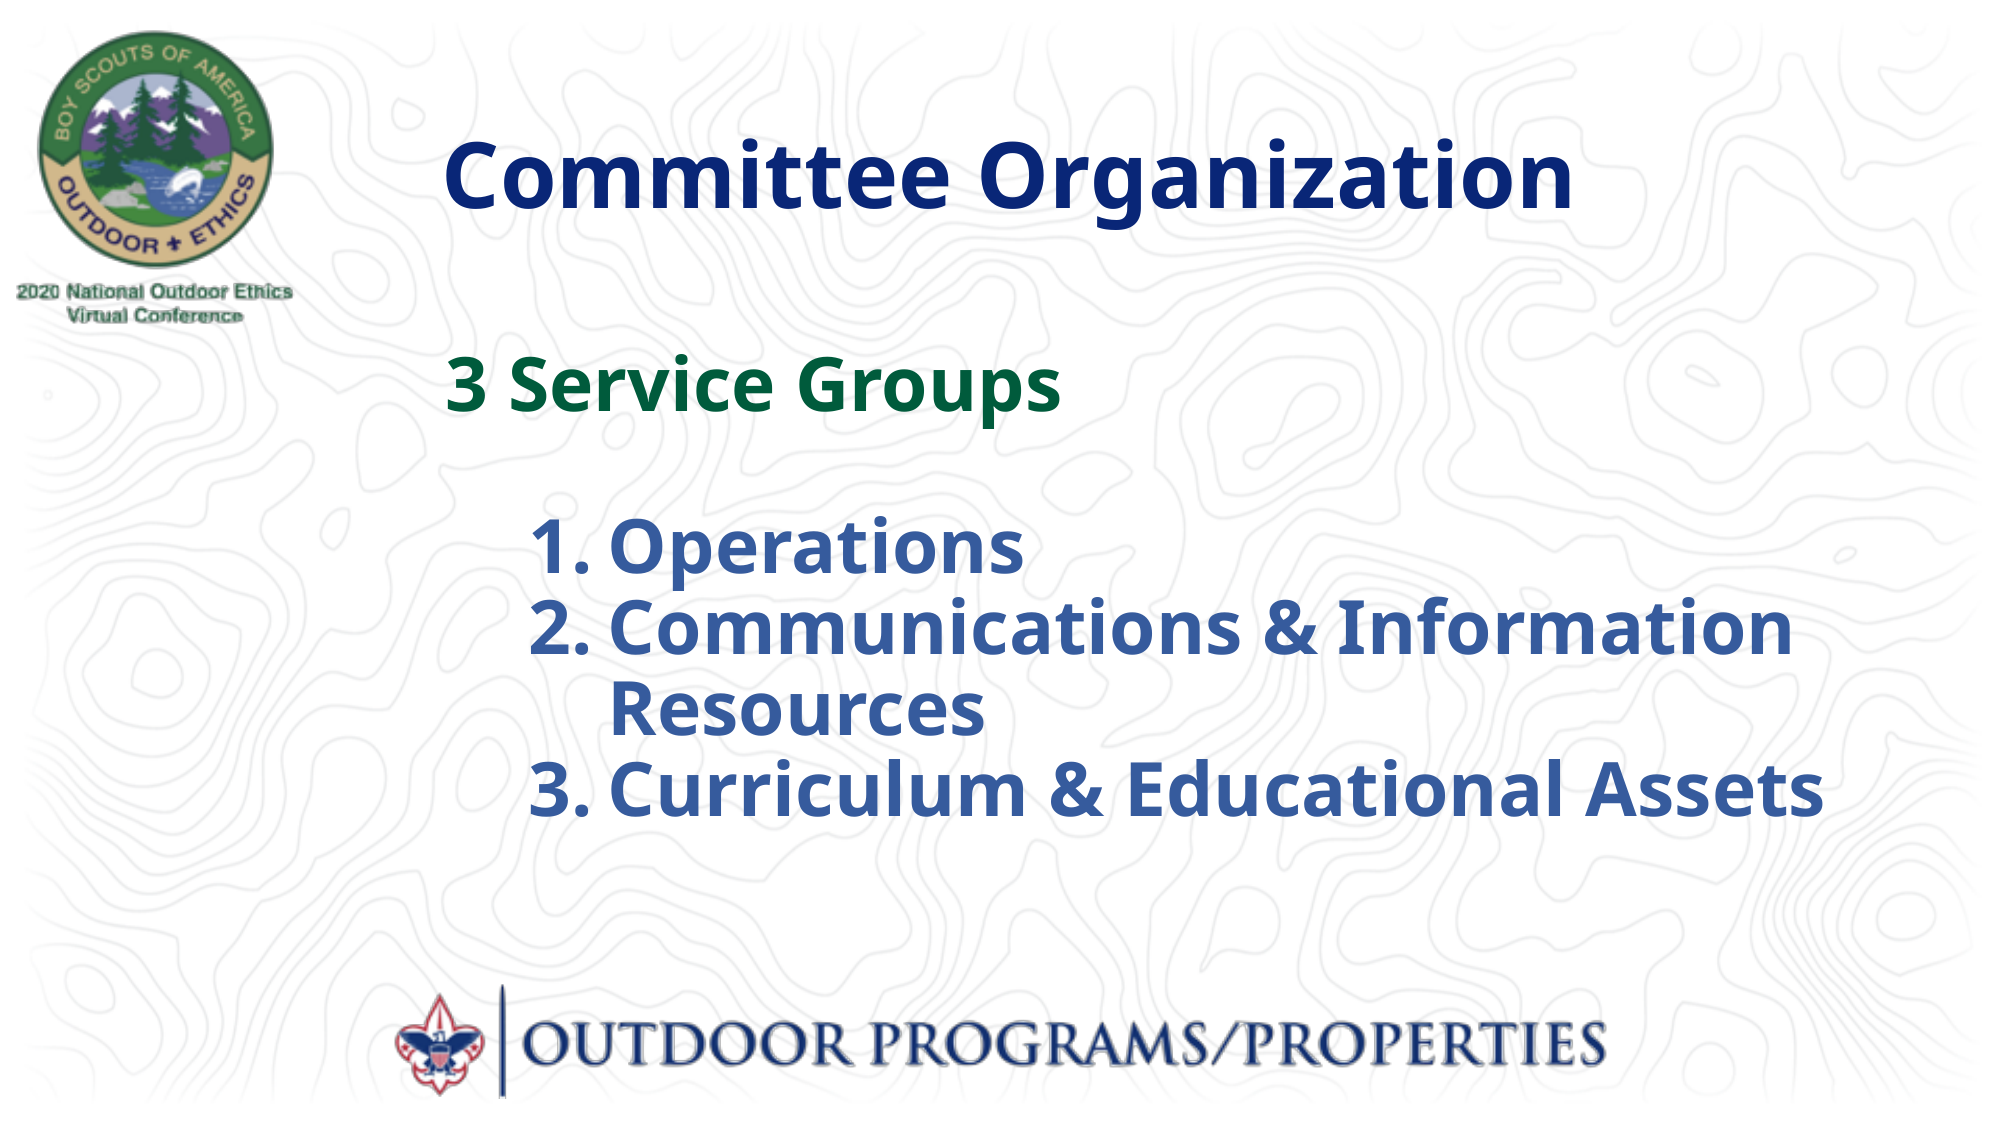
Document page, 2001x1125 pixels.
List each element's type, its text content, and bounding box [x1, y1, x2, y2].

title Committee Organization [433, 47, 1904, 311]
picture [0, 1, 2000, 1124]
text_box 3 Service Groups Operations Communications & Information Resources Curriculum & Educational Assets [438, 339, 1900, 951]
